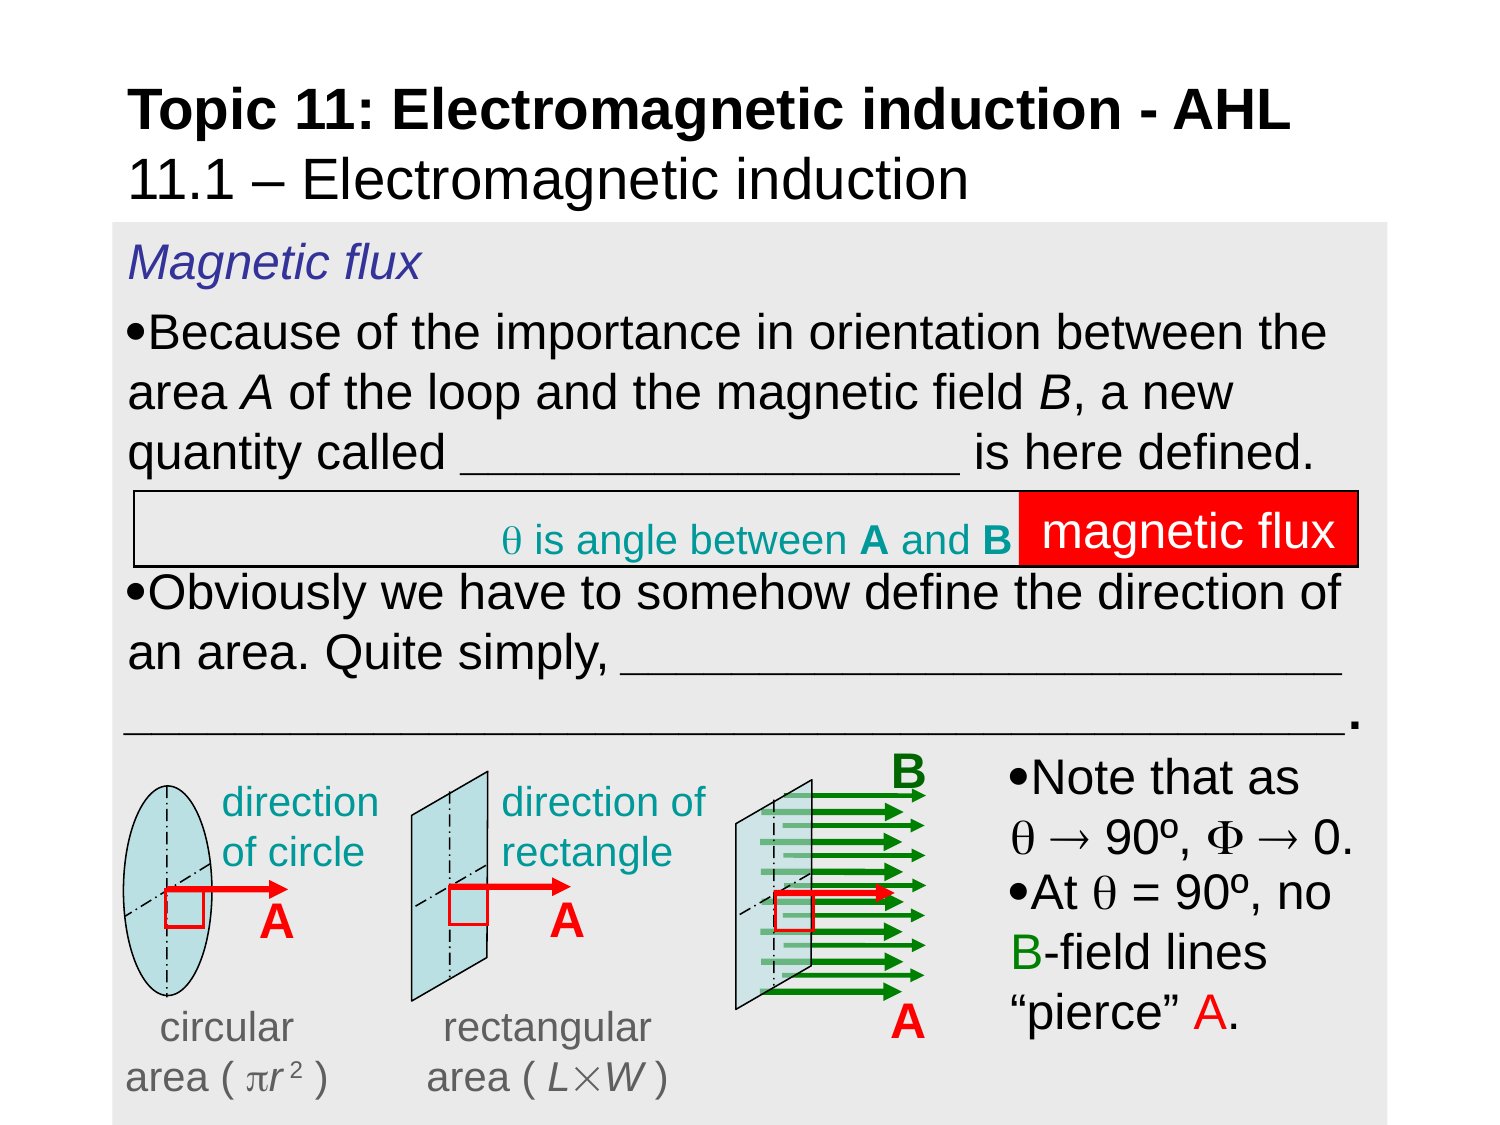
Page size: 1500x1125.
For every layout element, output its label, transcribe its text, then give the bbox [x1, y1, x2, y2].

text_box direction of rectangle [486, 767, 723, 882]
text_box circular area ( r 2 ) [106, 992, 348, 1107]
text_box [900, 879, 927, 892]
text_box [900, 909, 925, 922]
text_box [735, 779, 895, 1010]
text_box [411, 771, 488, 1002]
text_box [133, 490, 1359, 572]
text_box A [244, 880, 310, 956]
text_box Note that as   90º,   0. [995, 737, 1394, 852]
text_box rectangular area ( LW ) [402, 992, 693, 1107]
text_box B [876, 730, 942, 806]
text_box Topic 11: Electromagnetic induction - AHL 11.1 – Electromagnetic induction [112, 67, 1388, 215]
text_box A [534, 879, 601, 955]
text_box A [875, 980, 942, 1056]
text_box direction of circle [206, 767, 403, 883]
text_box [900, 819, 925, 832]
text_box [900, 849, 926, 862]
text_box Magnetic flux Because of the importance in orientation between the area A of the loop and the magnetic field B, a new quantity called __________________ is here defined. Obviously we have to somehow define the direction of an area. Quite simply, __________________________ ____________________________________________. [112, 222, 1388, 1125]
text_box [900, 969, 925, 980]
text_box [900, 939, 926, 952]
text_box At  = 90º, no B-field lines “pierce” A. [995, 852, 1394, 1048]
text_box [123, 785, 213, 998]
